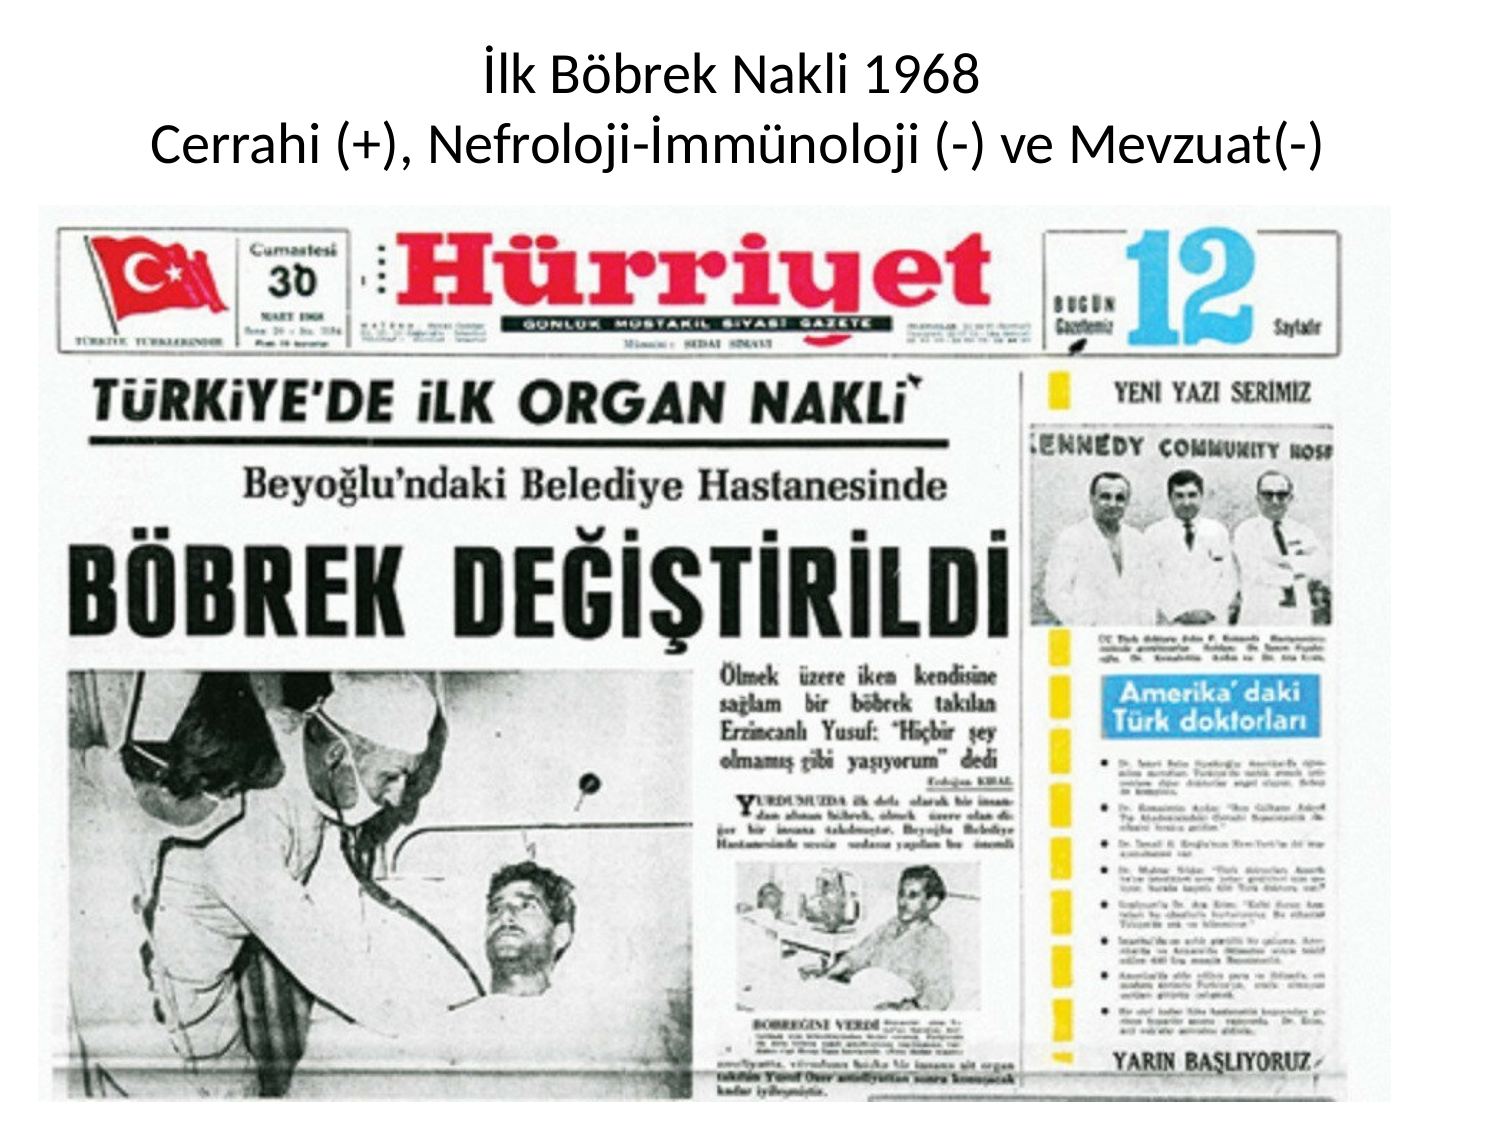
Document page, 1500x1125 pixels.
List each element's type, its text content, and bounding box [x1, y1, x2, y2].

title İlk Böbrek Nakli 1968 Cerrahi (+), Nefroloji-İmmünoloji (-) ve Mevzuat(-) [38, 21, 1425, 189]
picture [38, 204, 1391, 1103]
